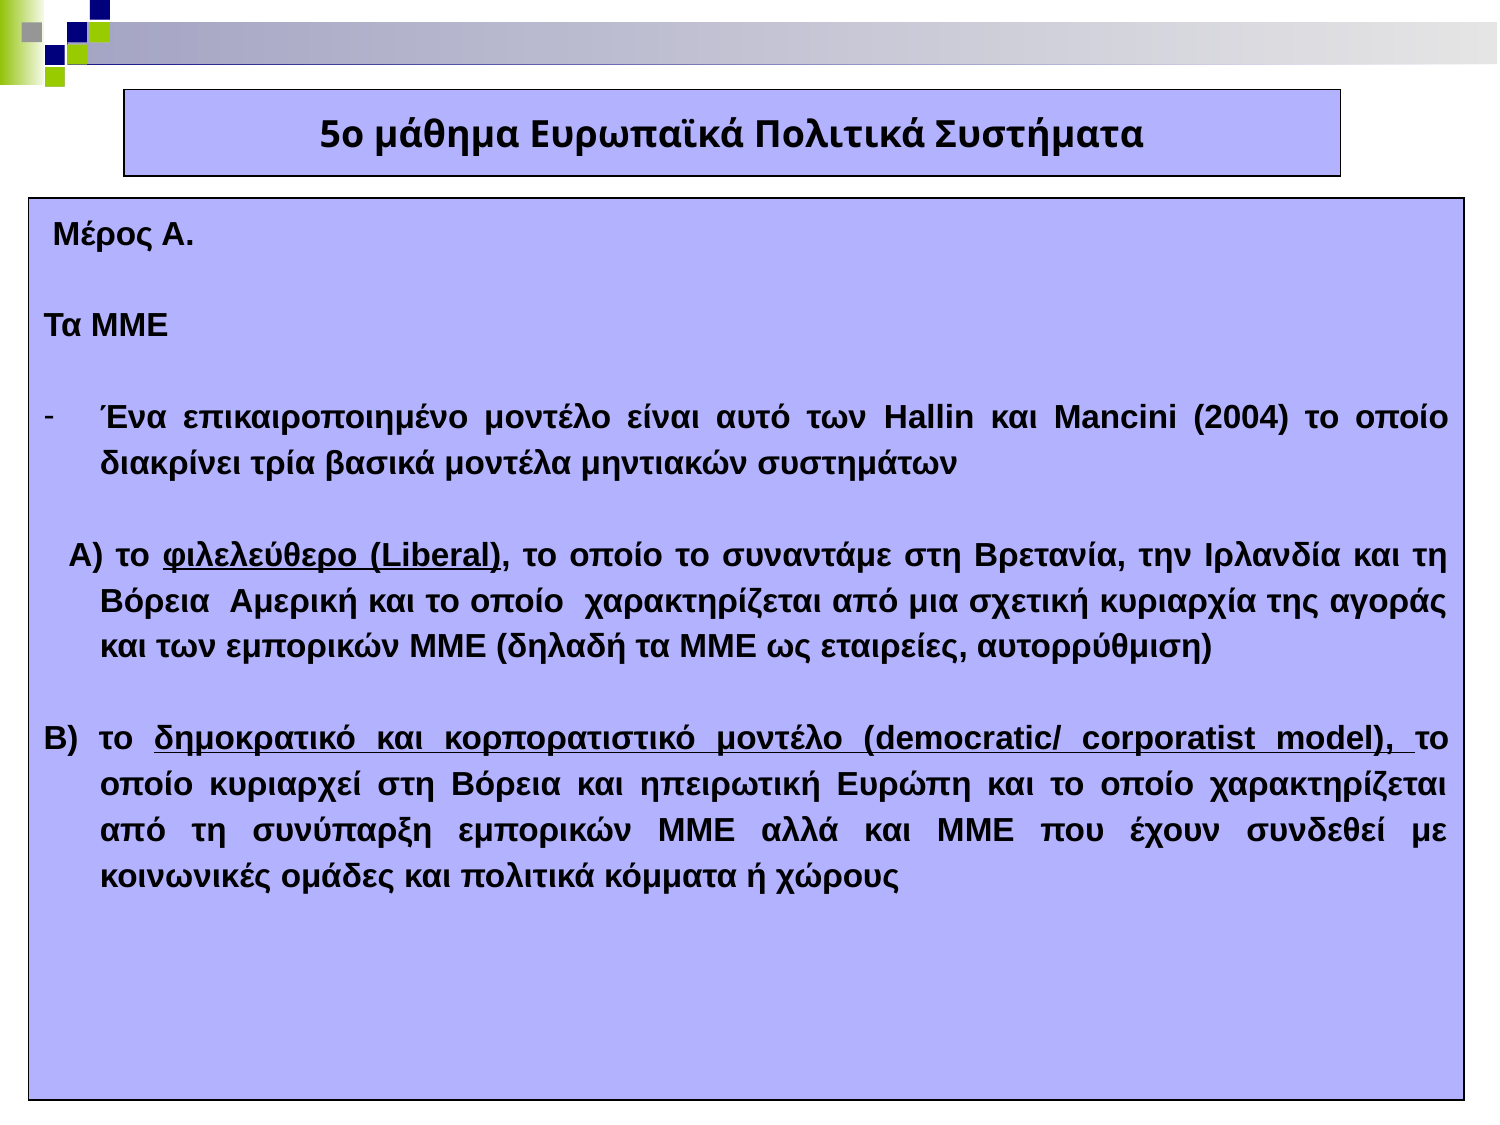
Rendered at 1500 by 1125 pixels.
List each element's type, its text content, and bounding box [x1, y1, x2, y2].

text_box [0, 0, 1498, 87]
text_box Μέρος Α. Τα ΜΜΕ Ένα επικαιροποιημένο μοντέλο είναι αυτό των Hallin και Mancini (2004) το οποίο διακρίνει τρία βασικά μοντέλα μηντιακών συστημάτων Α) το φιλελεύθερο (Liberal), το οποίο το συναντάμε στη Βρετανία, την Ιρλανδία και τη Βόρεια Αμερική και το οποίο χαρακτηρίζεται από μια σχετική κυριαρχία της αγοράς και των εμπορικών ΜΜΕ (δηλαδή τα ΜΜΕ ως εταιρείες, αυτορρύθμιση) Β) το δημοκρατικό και κορπορατιστικό μοντέλο (democratic/ corporatist model), το οποίο κυριαρχεί στη Βόρεια και ηπειρωτική Ευρώπη και το οποίο χαρακτηρίζεται από τη συνύπαρξη εμπορικών ΜΜΕ αλλά και ΜΜΕ που έχουν συνδεθεί με κοινωνικές ομάδες και πολιτικά κόμματα ή χώρους [28, 198, 1465, 1100]
text_box 5ο μάθημα Ευρωπαϊκά Πολιτικά Συστήματα [123, 95, 1341, 177]
